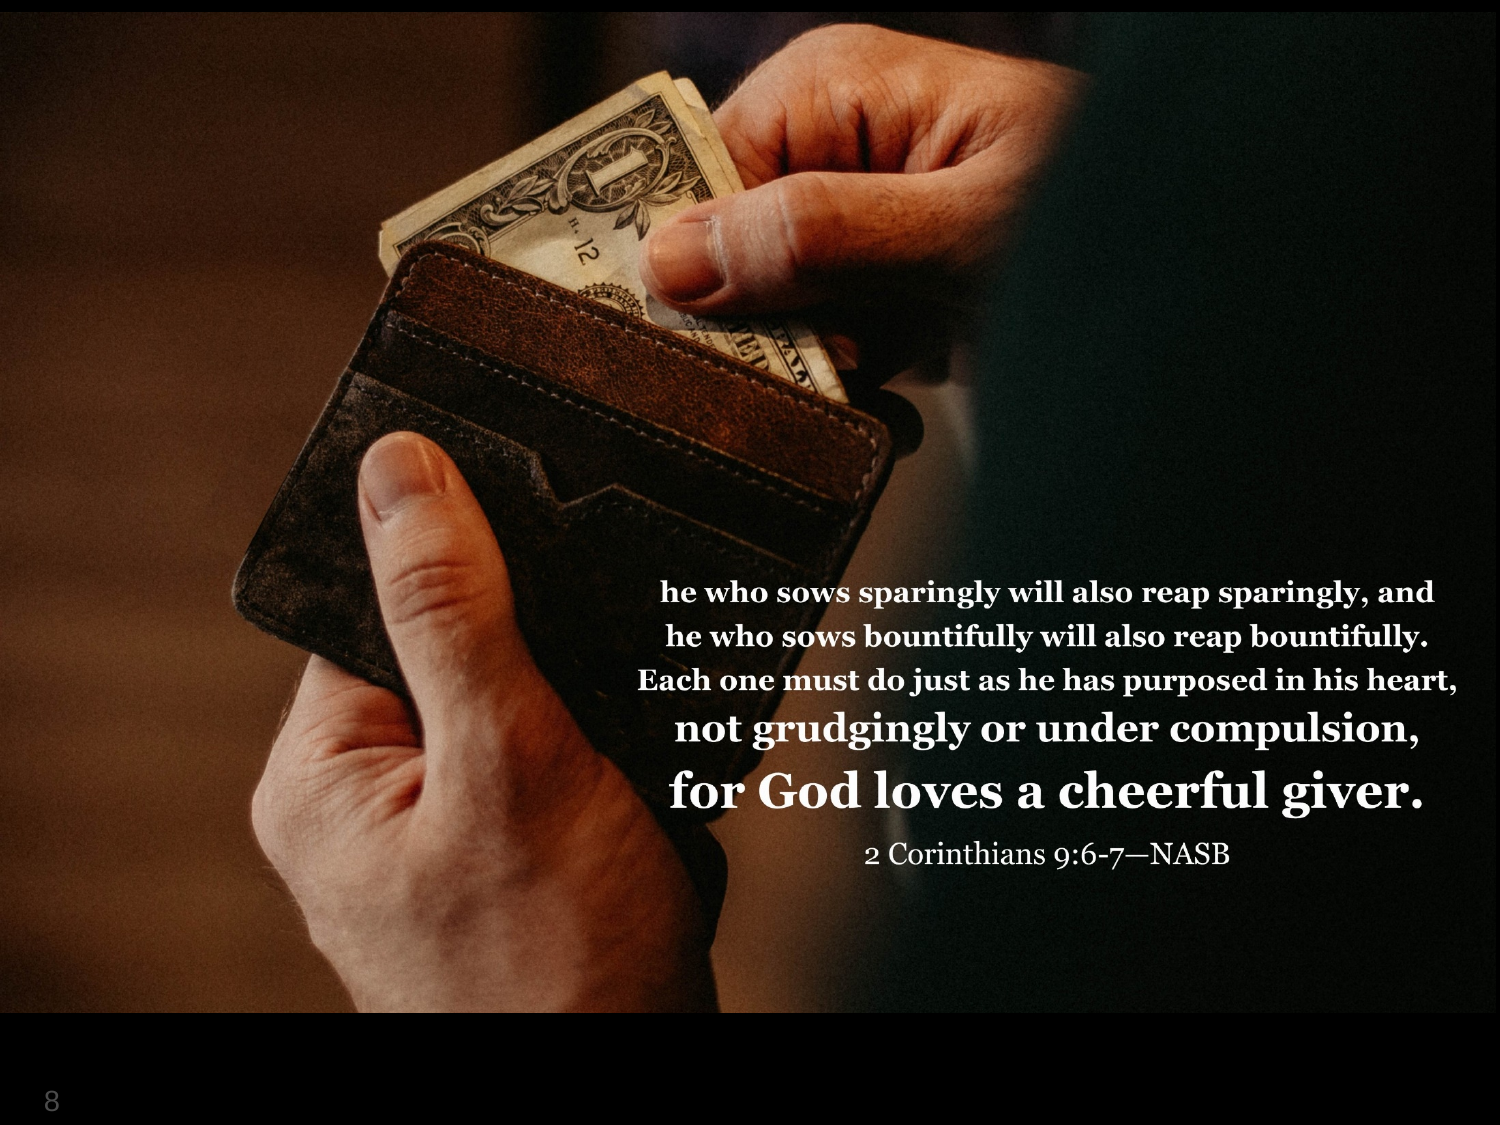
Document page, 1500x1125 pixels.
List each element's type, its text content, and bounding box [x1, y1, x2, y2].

picture [0, 12, 1496, 1013]
slide_number 8 [0, 1074, 76, 1125]
